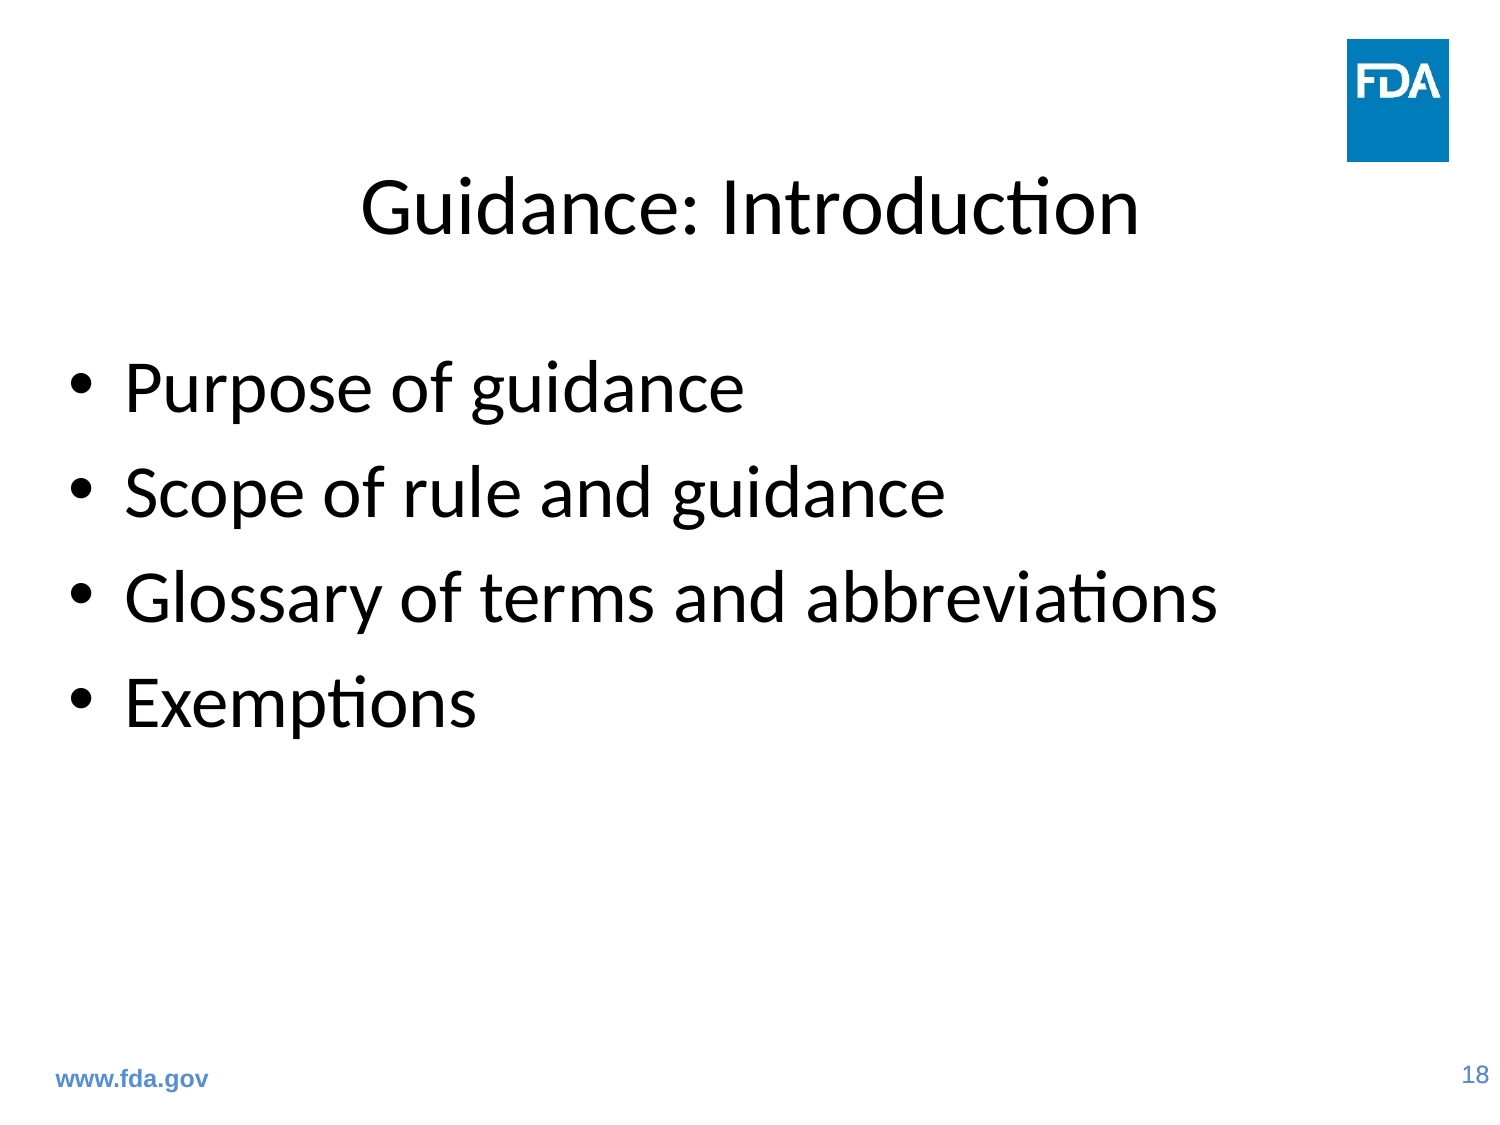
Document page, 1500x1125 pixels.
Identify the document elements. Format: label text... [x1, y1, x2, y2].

footer www.fda.gov [40, 1047, 516, 1108]
list Purpose of guidance Scope of rule and guidance Glossary of terms and abbreviations Exemptions [53, 329, 1449, 1033]
picture [1357, 63, 1410, 99]
title Guidance: Introduction [53, 125, 1449, 277]
picture [1409, 63, 1440, 98]
